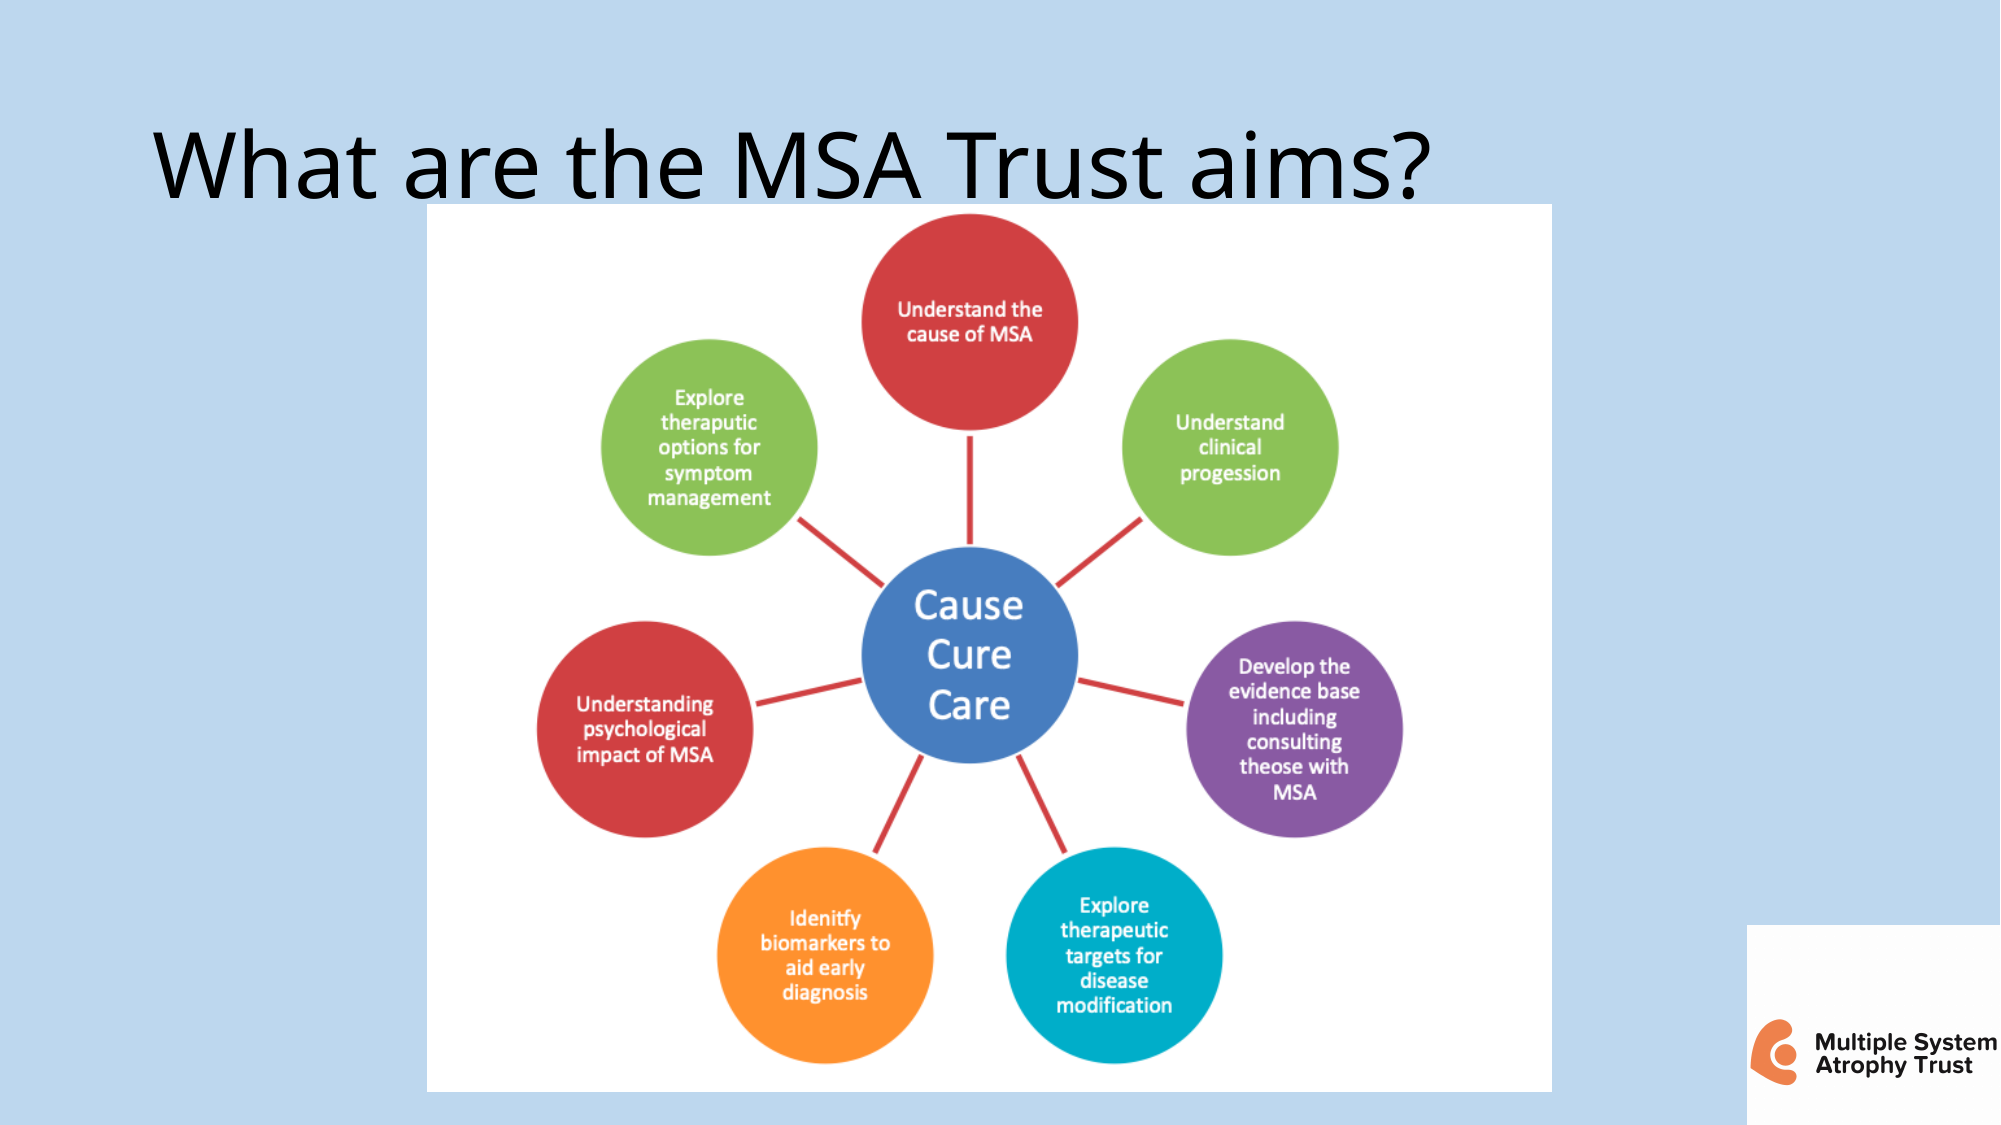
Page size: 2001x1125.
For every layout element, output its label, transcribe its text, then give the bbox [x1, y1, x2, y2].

picture [1747, 925, 2000, 1125]
title What are the MSA Trust aims? [137, 59, 1863, 278]
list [427, 204, 1552, 1092]
